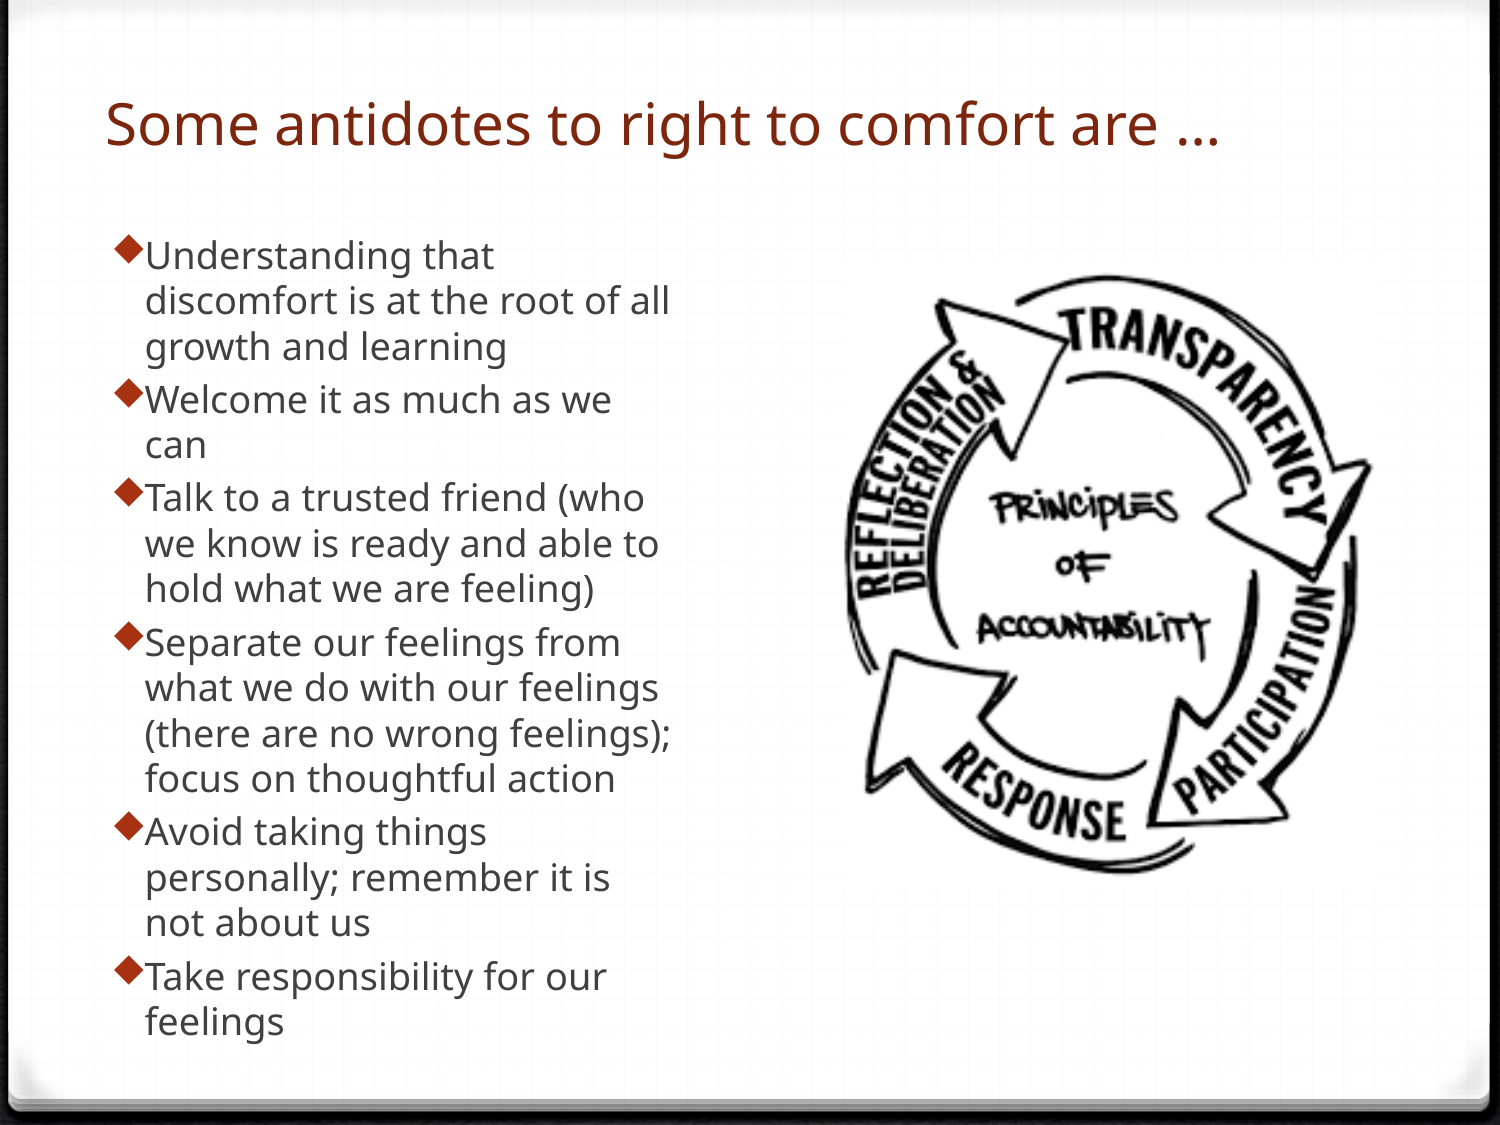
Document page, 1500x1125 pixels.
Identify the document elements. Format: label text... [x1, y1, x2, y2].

title Some antidotes to right to comfort are … [90, 71, 1410, 244]
list Understanding that discomfort is at the root of all growth and learning Welcome it as much as we can Talk to a trusted friend (who we know is ready and able to hold what we are feeling) Separate our feelings from what we do with our feelings (there are no wrong feelings); focus on thoughtful action Avoid taking things personally; remember it is not about us Take responsibility for our feelings [96, 223, 697, 1057]
picture [0, 0, 1500, 1125]
